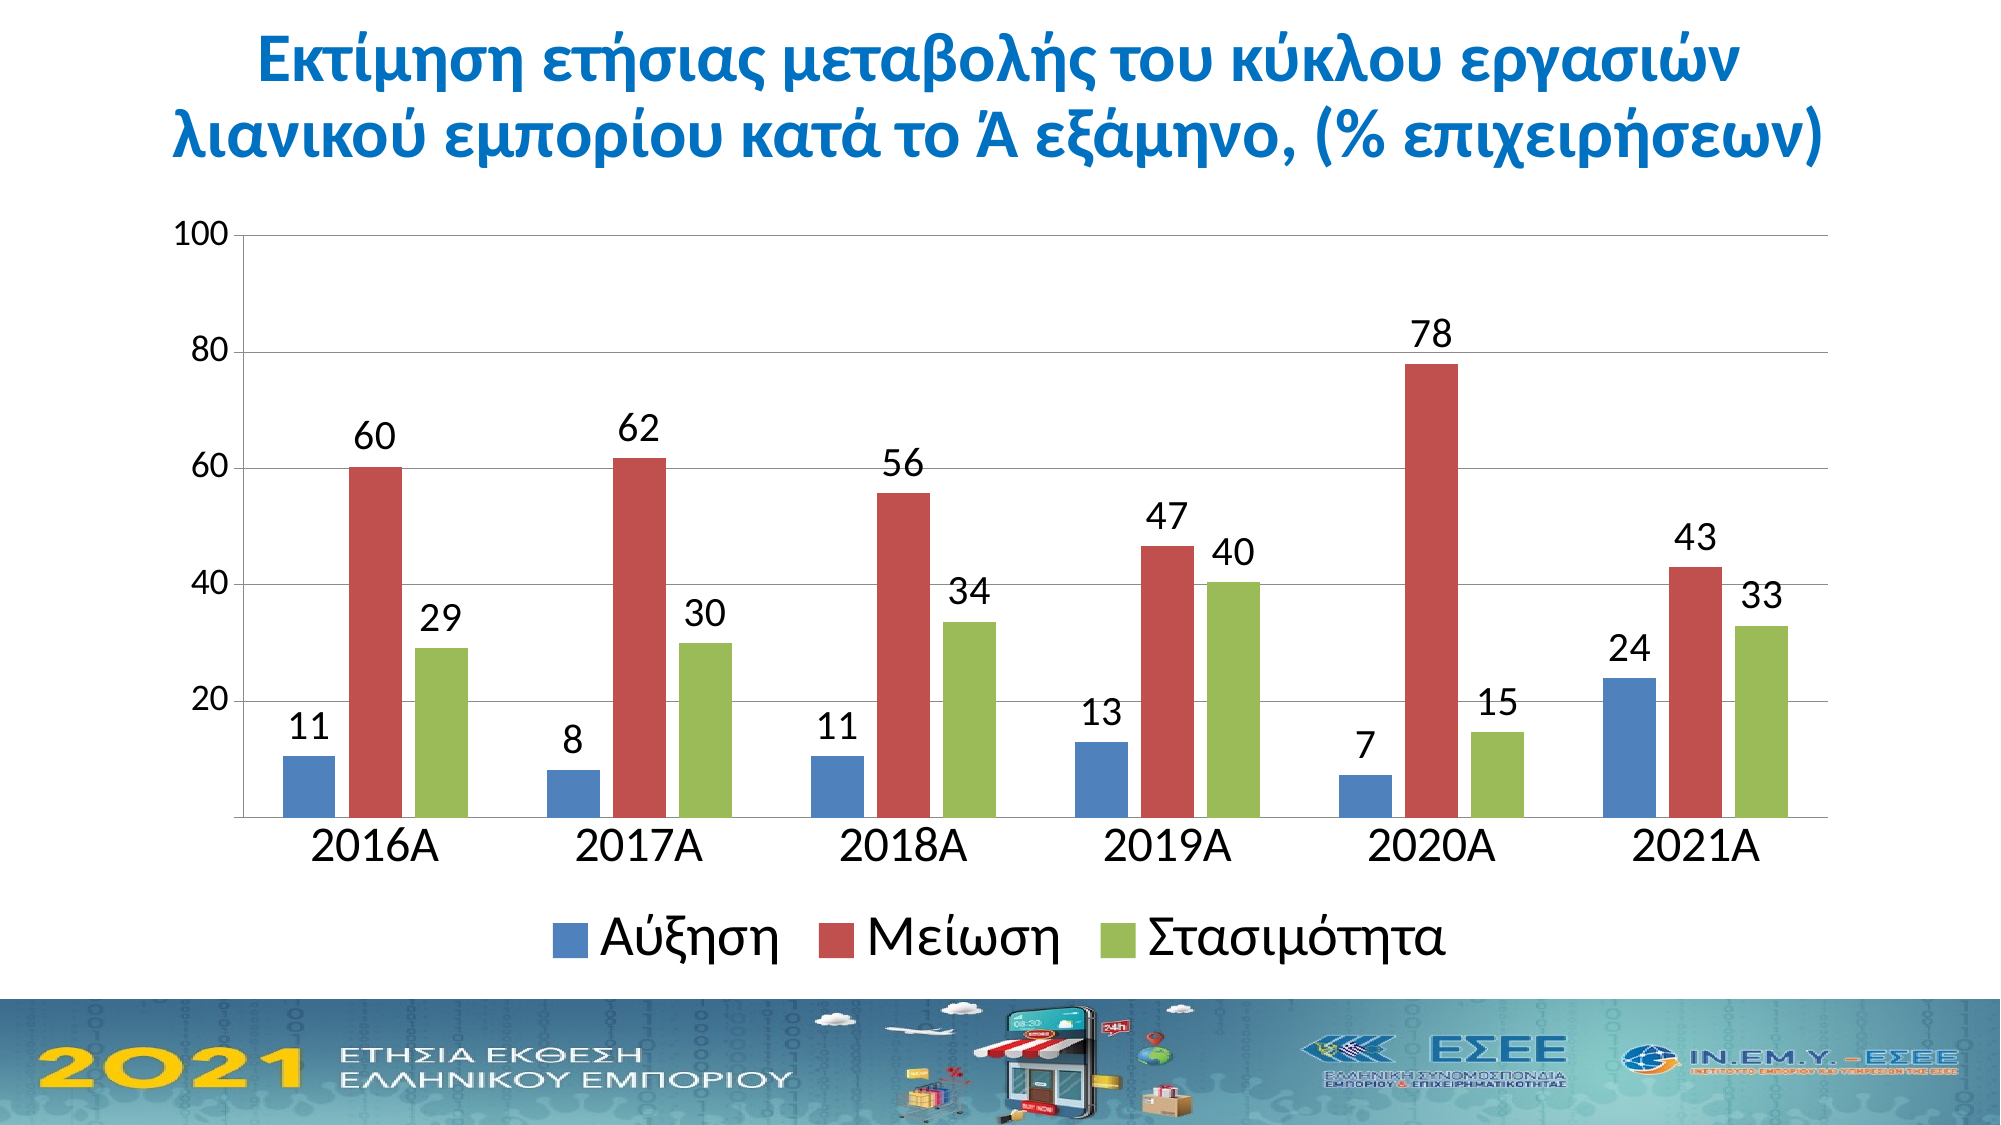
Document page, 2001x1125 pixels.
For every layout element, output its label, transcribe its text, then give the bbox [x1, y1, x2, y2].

chart [137, 201, 1863, 982]
picture [0, 999, 2000, 1125]
title Εκτίμηση ετήσιας μεταβολής του κύκλου εργασιών λιανικού εμπορίου κατά το Ά εξάμηνο, (% επιχειρήσεων) [137, 12, 1863, 182]
